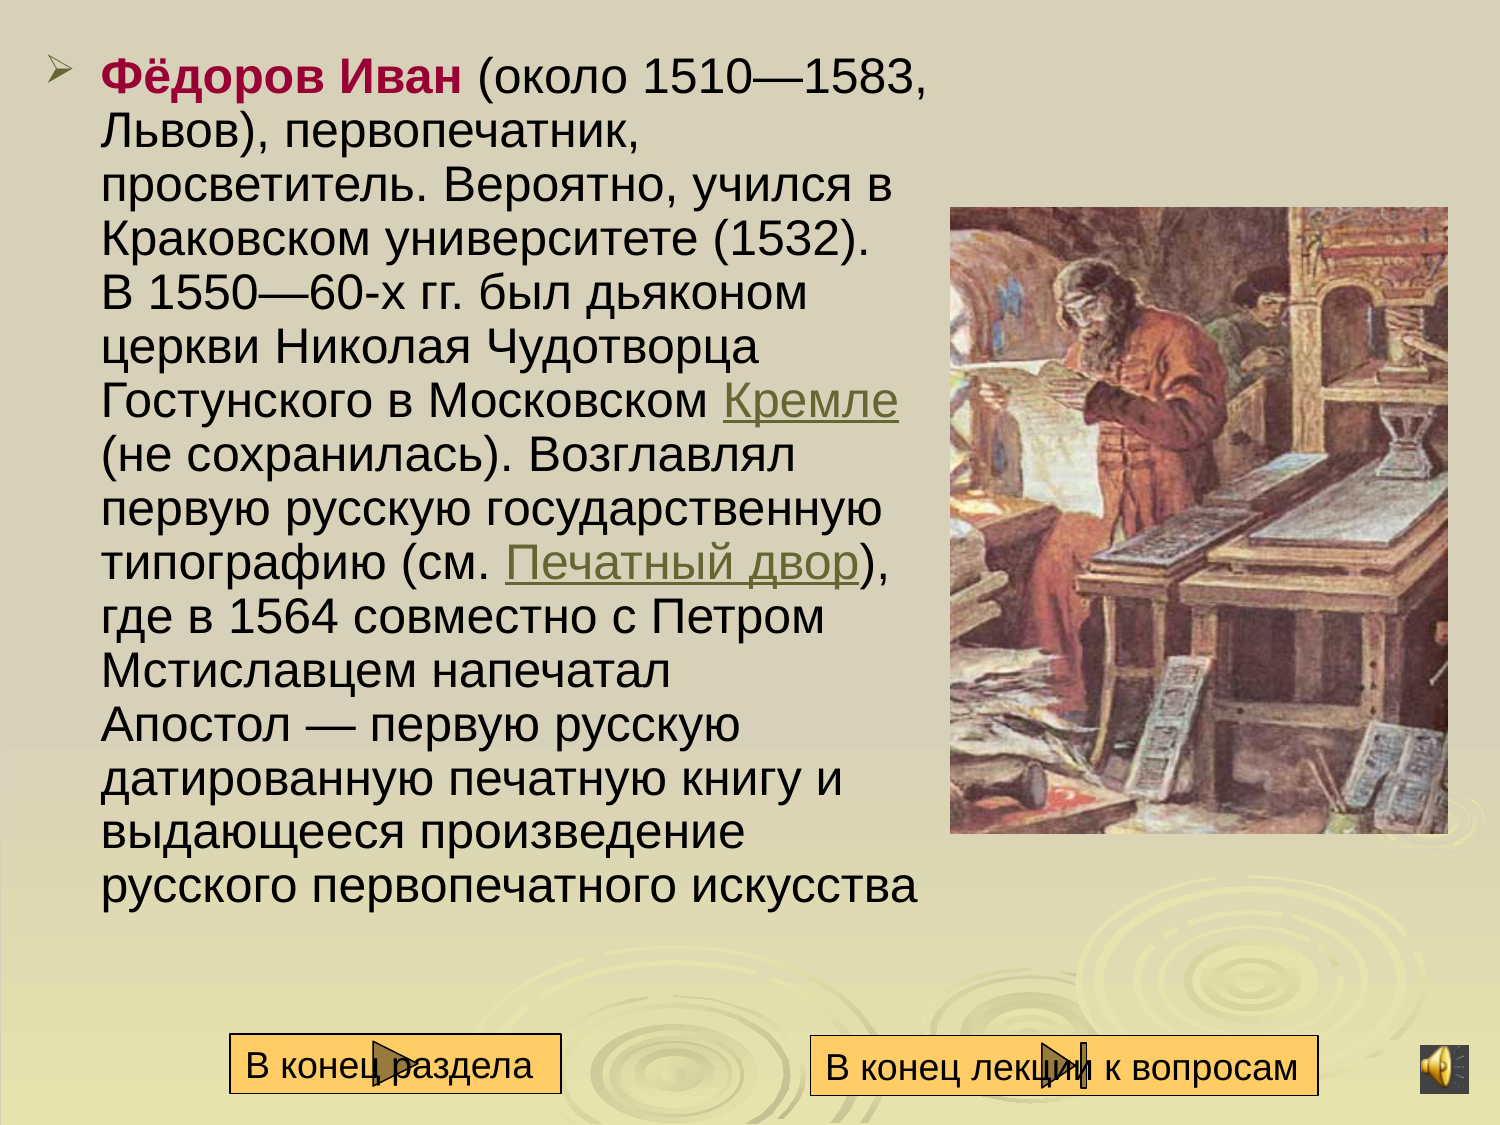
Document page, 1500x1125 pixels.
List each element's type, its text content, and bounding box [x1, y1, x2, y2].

picture [950, 207, 1448, 835]
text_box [229, 1033, 1319, 1097]
list Фёдоров Иван (около 1510—1583, Львов), первопечатник, просветитель. Вероятно, учился в Краковском университете (1532). В 1550—60-х гг. был дьяконом церкви Николая Чудотворца Гостунского в Московском Кремле (не сохранилась). Возглавлял первую русскую государственную типографию (см. Печатный двор), где в 1564 совместно с Петром Мстиславцем напечатал Апостол — первую русскую датированную печатную книгу и выдающееся произведение русского первопечатного искусства [29, 42, 951, 1095]
picture [1419, 1044, 1470, 1095]
